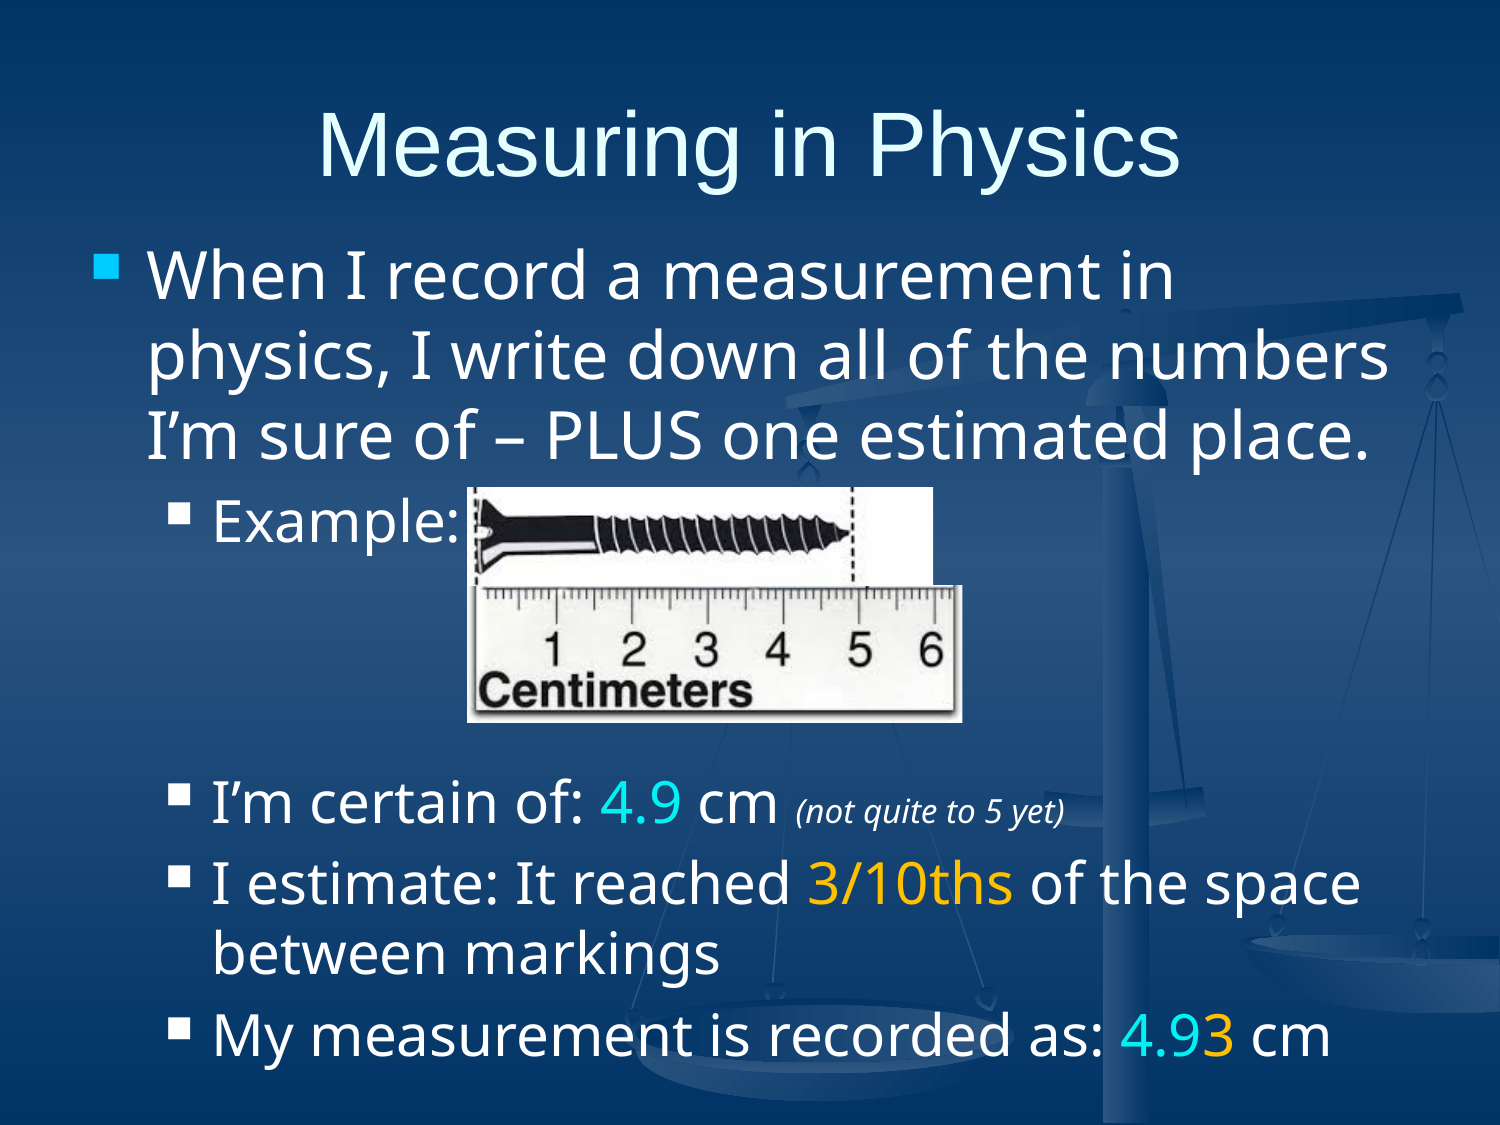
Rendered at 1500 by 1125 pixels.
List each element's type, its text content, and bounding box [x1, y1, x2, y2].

picture [466, 487, 963, 724]
title Measuring in Physics [74, 45, 1426, 224]
list When I record a measurement in physics, I write down all of the numbers I’m sure of – PLUS one estimated place. Example: I’m certain of: 4.9 cm (not quite to 5 yet) I estimate: It reached 3/10ths of the space between markings My measurement is recorded as: 4.93 cm [74, 224, 1426, 1088]
